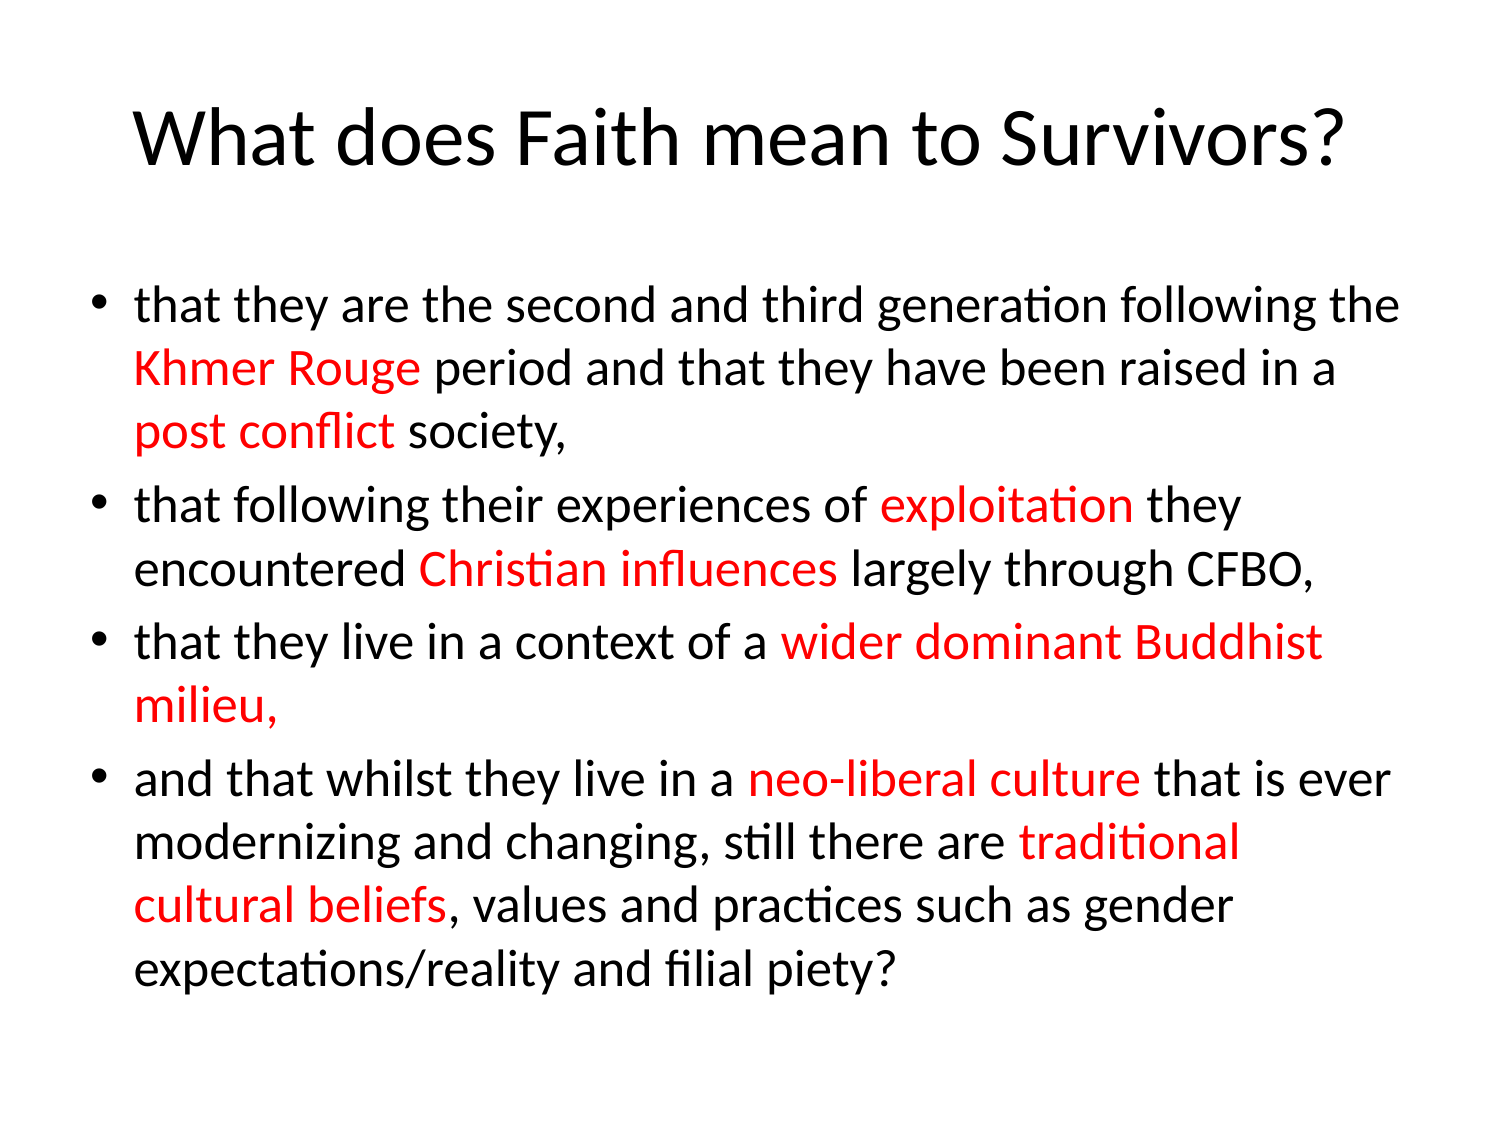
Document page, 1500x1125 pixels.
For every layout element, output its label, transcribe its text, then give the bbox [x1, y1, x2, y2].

title What does Faith mean to Survivors? [75, 88, 1425, 262]
list that they are the second and third generation following the Khmer Rouge period and that they have been raised in a post conflict society, that following their experiences of exploitation they encountered Christian influences largely through CFBO, that they live in a context of a wider dominant Buddhist milieu, and that whilst they live in a neo-liberal culture that is ever modernizing and changing, still there are traditional cultural beliefs, values and practices such as gender expectations/reality and filial piety? [75, 262, 1425, 1005]
